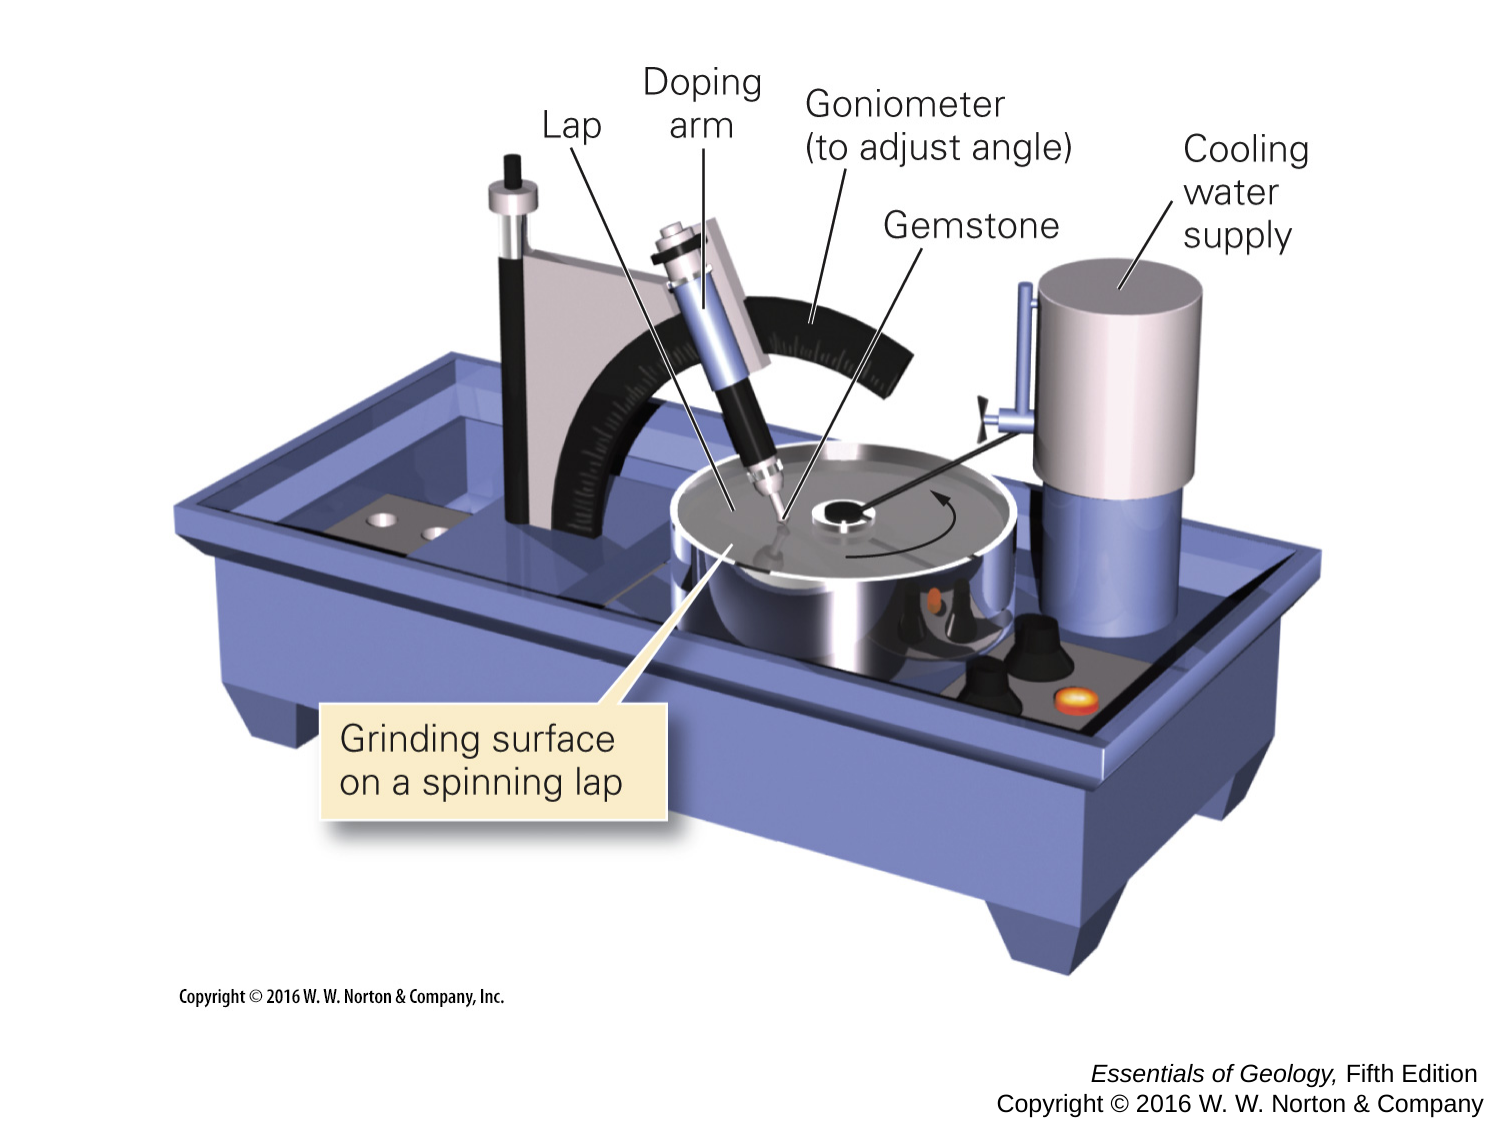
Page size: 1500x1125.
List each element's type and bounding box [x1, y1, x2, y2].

picture [168, 51, 1332, 1011]
